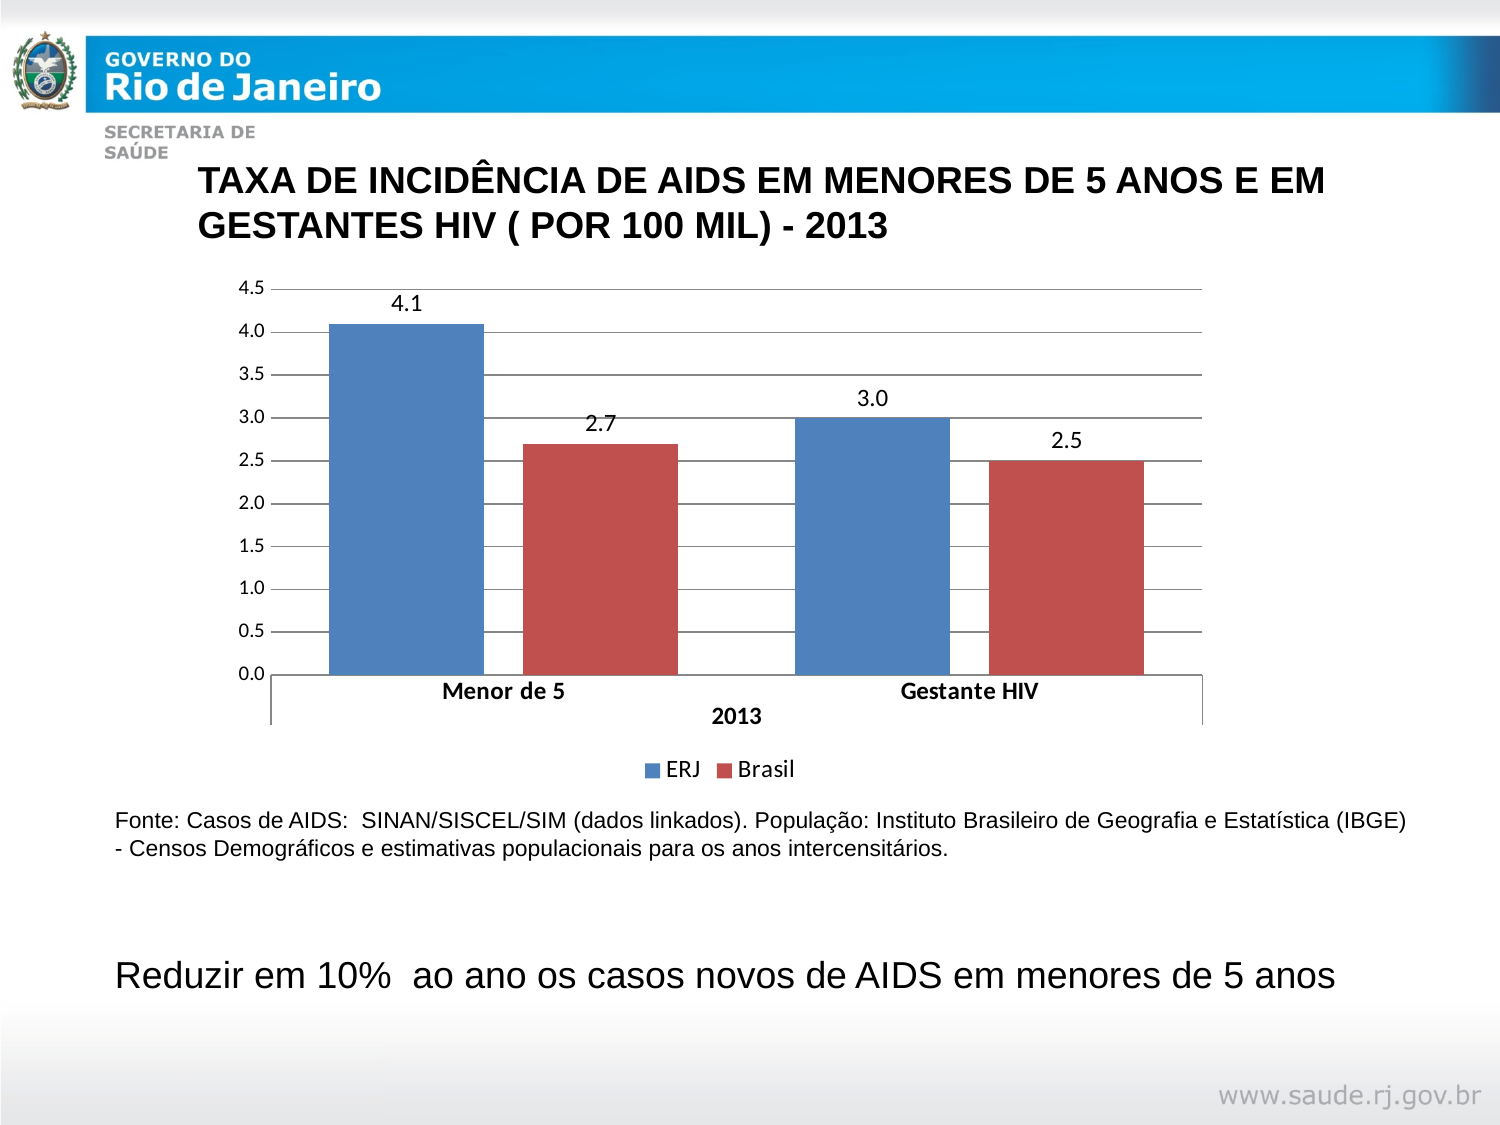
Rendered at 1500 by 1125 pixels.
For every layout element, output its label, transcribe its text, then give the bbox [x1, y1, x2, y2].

text_box Fonte: Casos de AIDS: SINAN/SISCEL/SIM (dados linkados). População: Instituto Brasileiro de Geografia e Estatística (IBGE) - Censos Demográficos e estimativas populacionais para os anos intercensitários. [100, 798, 1424, 869]
picture [0, 0, 1500, 1125]
chart [218, 268, 1223, 790]
text_box Reduzir em 10% ao ano os casos novos de AIDS em menores de 5 anos [100, 943, 1400, 1003]
text_box TAXA DE INCIDÊNCIA DE AIDS EM MENORES DE 5 ANOS E EM GESTANTES HIV ( POR 100 MIL) - 2013 [182, 148, 1388, 254]
